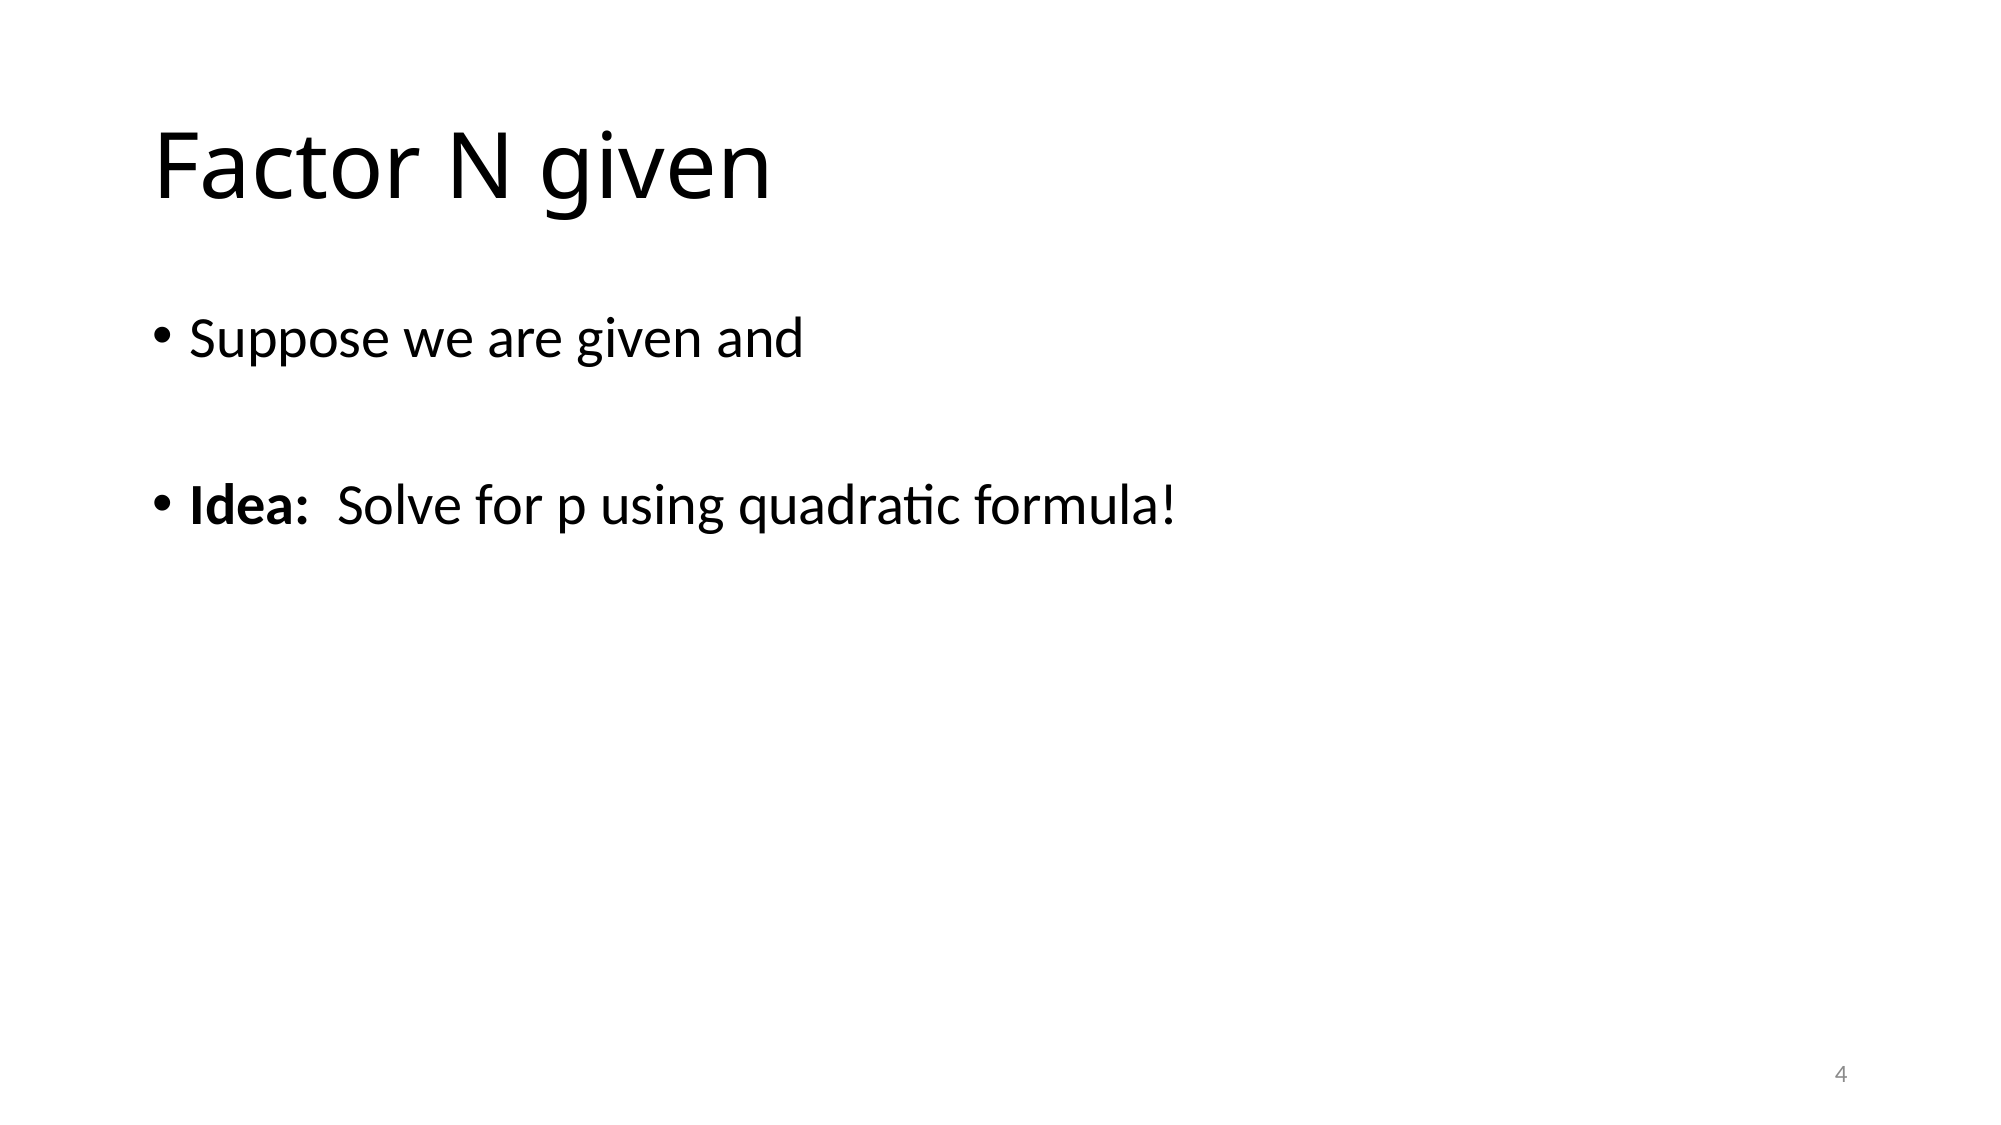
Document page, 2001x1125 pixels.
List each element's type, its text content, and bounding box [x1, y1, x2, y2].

slide_number 4 [1412, 1042, 1863, 1103]
